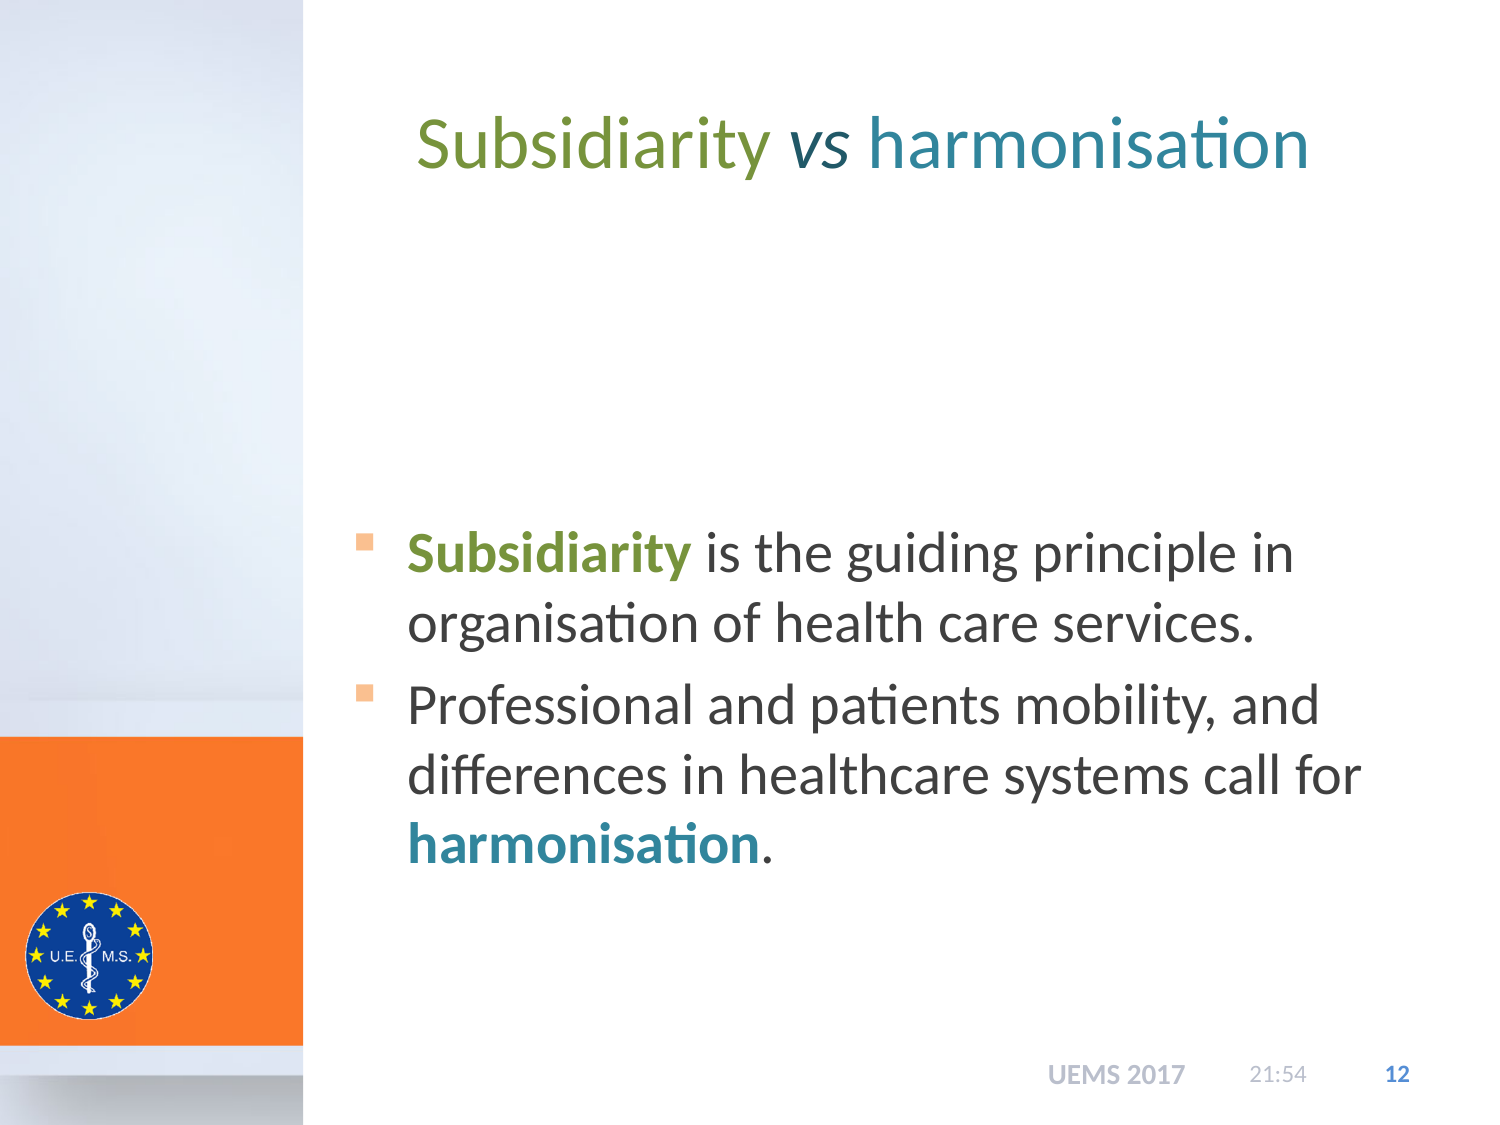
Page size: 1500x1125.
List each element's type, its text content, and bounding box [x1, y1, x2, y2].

list Subsidiarity is the guiding principle in organisation of health care services. Professional and patients mobility, and differences in healthcare systems call for harmonisation. [336, 262, 1426, 1006]
picture [0, 0, 304, 1125]
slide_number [1234, 1042, 1340, 1103]
slide_number 12 [1340, 1042, 1425, 1103]
footer UEMS 2017 [1021, 1042, 1212, 1103]
title Subsidiarity vs harmonisation [302, 44, 1426, 233]
